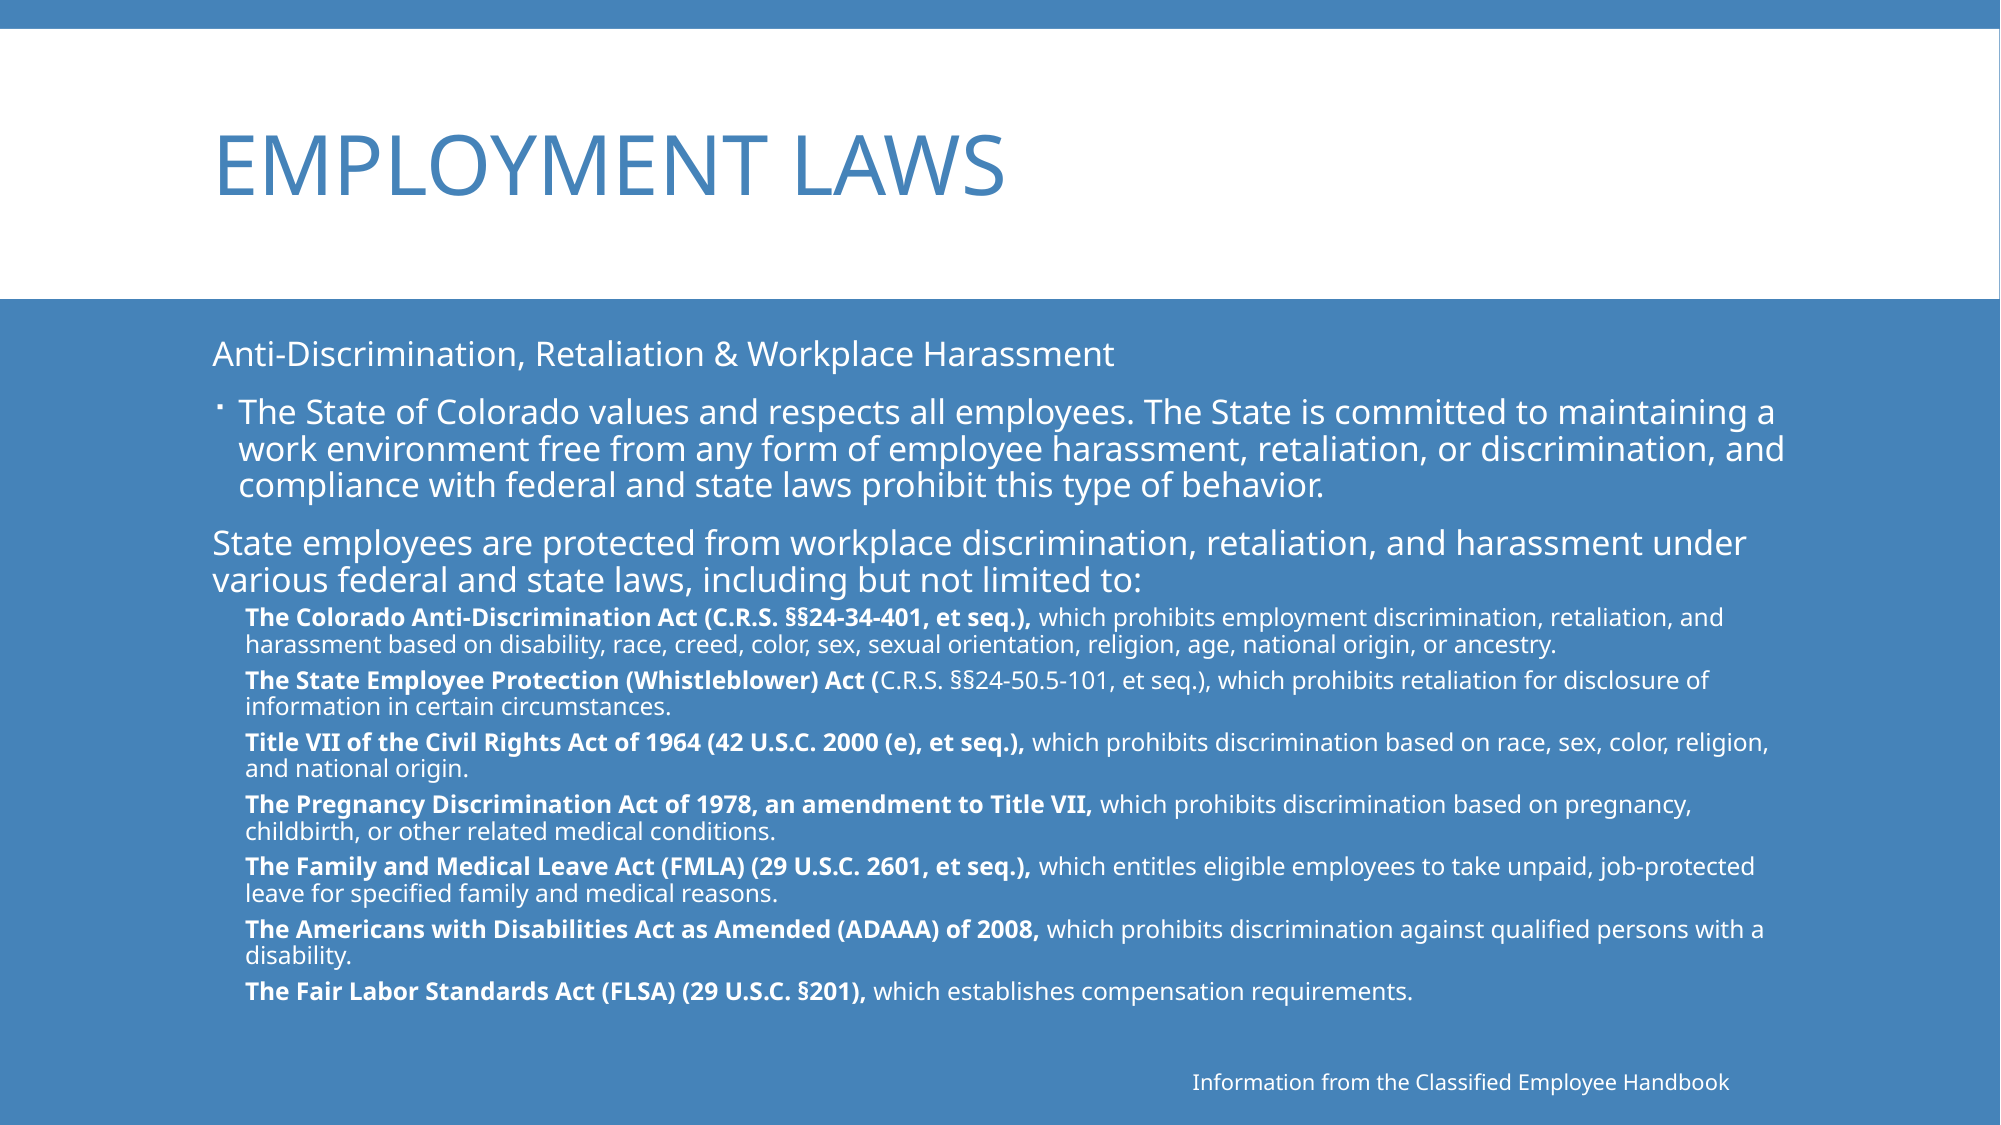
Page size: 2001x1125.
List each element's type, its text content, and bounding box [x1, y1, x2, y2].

list Anti-Discrimination, Retaliation & Workplace Harassment The State of Colorado values and respects all employees. The State is committed to maintaining a work environment free from any form of employee harassment, retaliation, or discrimination, and compliance with federal and state laws prohibit this type of behavior. State employees are protected from workplace discrimination, retaliation, and harassment under various federal and state laws, including but not limited to: The Colorado Anti-Discrimination Act (C.R.S. §§24-34-401, et seq.), which prohibits employment discrimination, retaliation, and harassment based on disability, race, creed, color, sex, sexual orientation, religion, age, national origin, or ancestry. The State Employee Protection (Whistleblower) Act (C.R.S. §§24-50.5-101, et seq.), which prohibits retaliation for disclosure of information in certain circumstances. Title VII of the Civil Rights Act of 1964 (42 U.S.C. 2000 (e), et seq.), which prohibits discrimination based on race, sex, color, religion, and national origin. The Pregnancy Discrimination Act of 1978, an amendment to Title VII, which prohibits discrimination based on pregnancy, childbirth, or other related medical conditions. The Family and Medical Leave Act (FMLA) (29 U.S.C. 2601, et seq.), which entitles eligible employees to take unpaid, job-protected leave for specified family and medical reasons. The Americans with Disabilities Act as Amended (ADAAA) of 2008, which prohibits discrimination against qualified persons with a disability. The Fair Labor Standards Act (FLSA) (29 U.S.C. §201), which establishes compensation requirements. [197, 329, 1803, 1020]
title Employment Laws [197, 46, 1803, 295]
footer Information from the Classified Employee Handbook [918, 1053, 1746, 1114]
